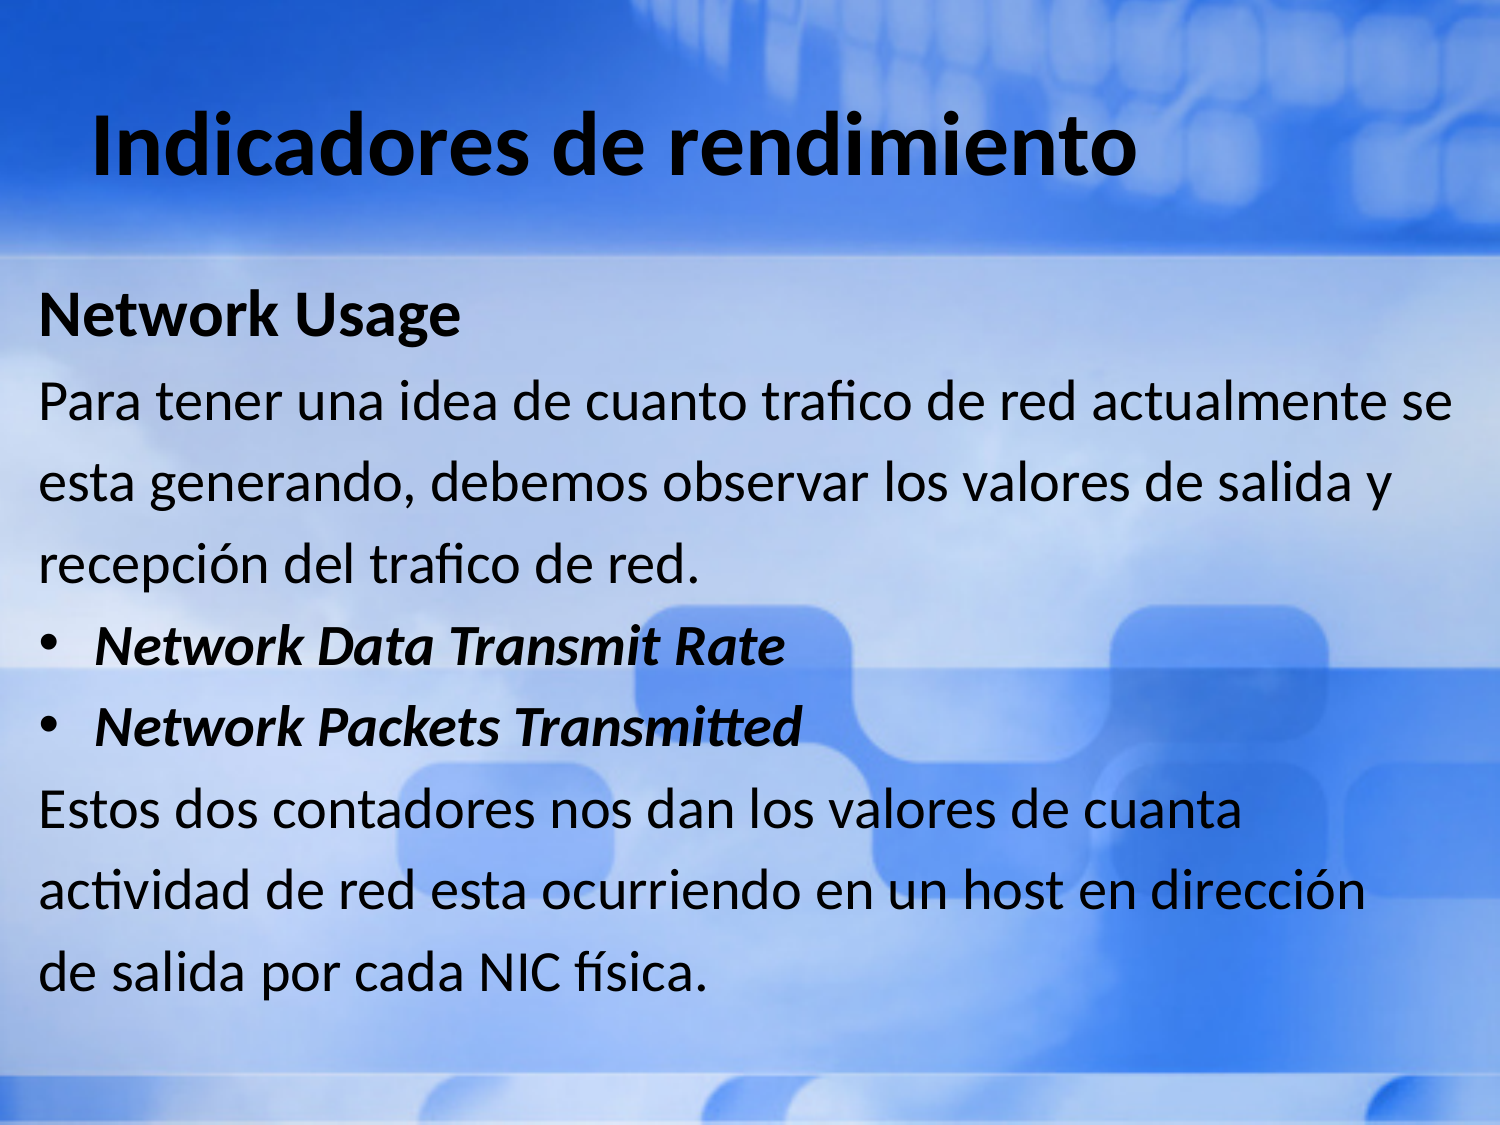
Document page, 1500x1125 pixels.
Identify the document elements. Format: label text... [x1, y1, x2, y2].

list Network Usage Para tener una idea de cuanto trafico de red actualmente se esta generando, debemos observar los valores de salida y recepción del trafico de red. Network Data Transmit Rate Network Packets Transmitted Estos dos contadores nos dan los valores de cuanta actividad de red esta ocurriendo en un host en dirección de salida por cada NIC física. [23, 262, 1477, 1067]
title Indicadores de rendimiento [75, 45, 1425, 233]
picture [0, 0, 1500, 1125]
